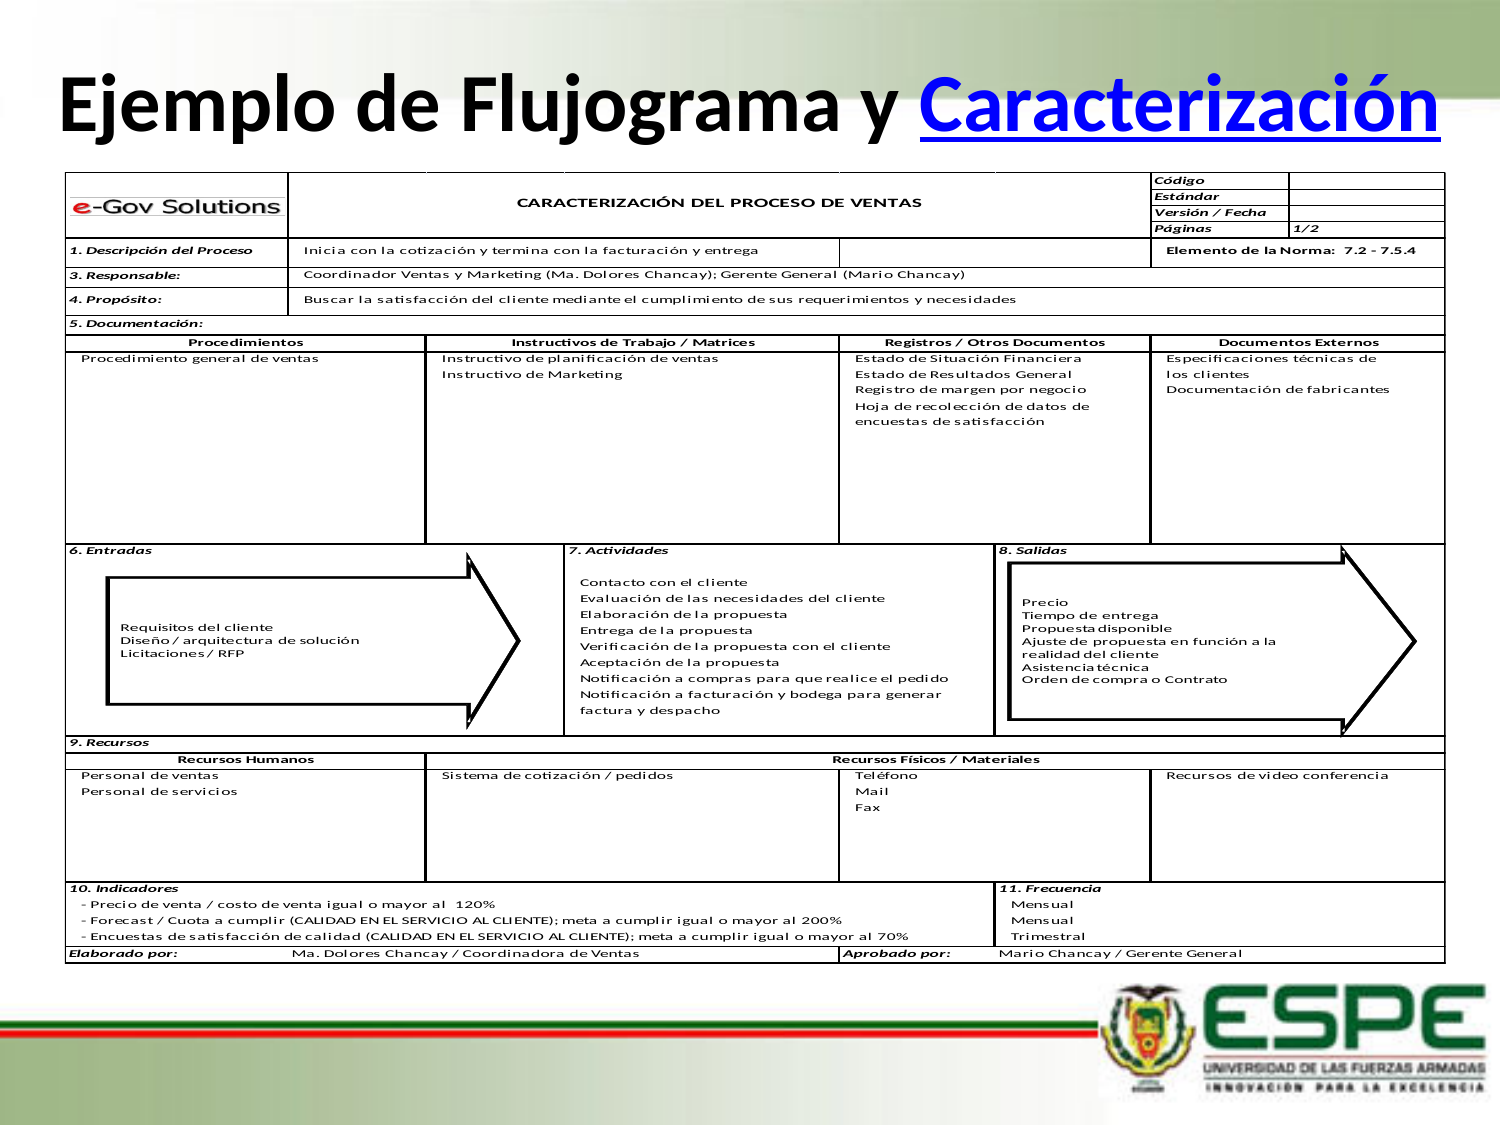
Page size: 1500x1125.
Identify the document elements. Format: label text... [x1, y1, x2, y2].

text_box Ejemplo de Flujograma y Caracterización [0, 0, 1500, 197]
picture [0, 172, 1500, 1125]
